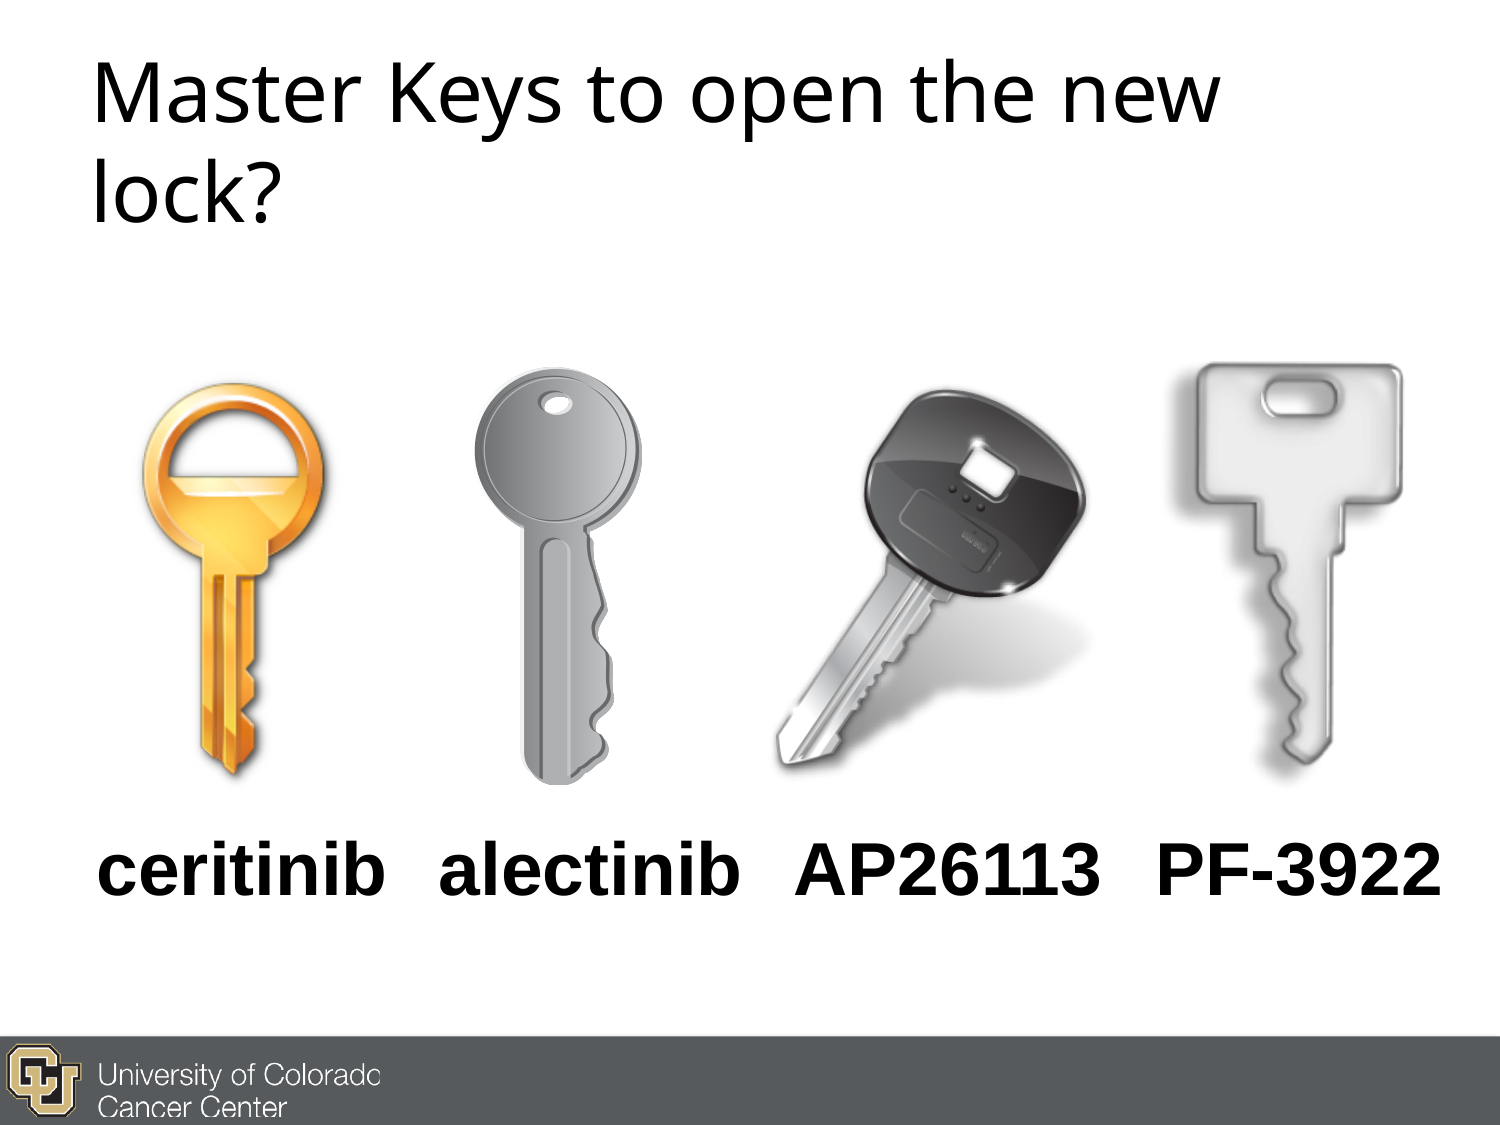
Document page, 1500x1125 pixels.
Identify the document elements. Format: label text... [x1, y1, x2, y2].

picture [471, 367, 643, 786]
picture [21, 359, 455, 793]
text_box AP26113 [778, 813, 1118, 918]
text_box ceritinib [81, 813, 403, 918]
title Master Keys to open the new lock? [75, 45, 1425, 233]
text_box alectinib [424, 813, 758, 918]
picture [717, 351, 1500, 800]
text_box PF-3922 [1140, 813, 1458, 918]
